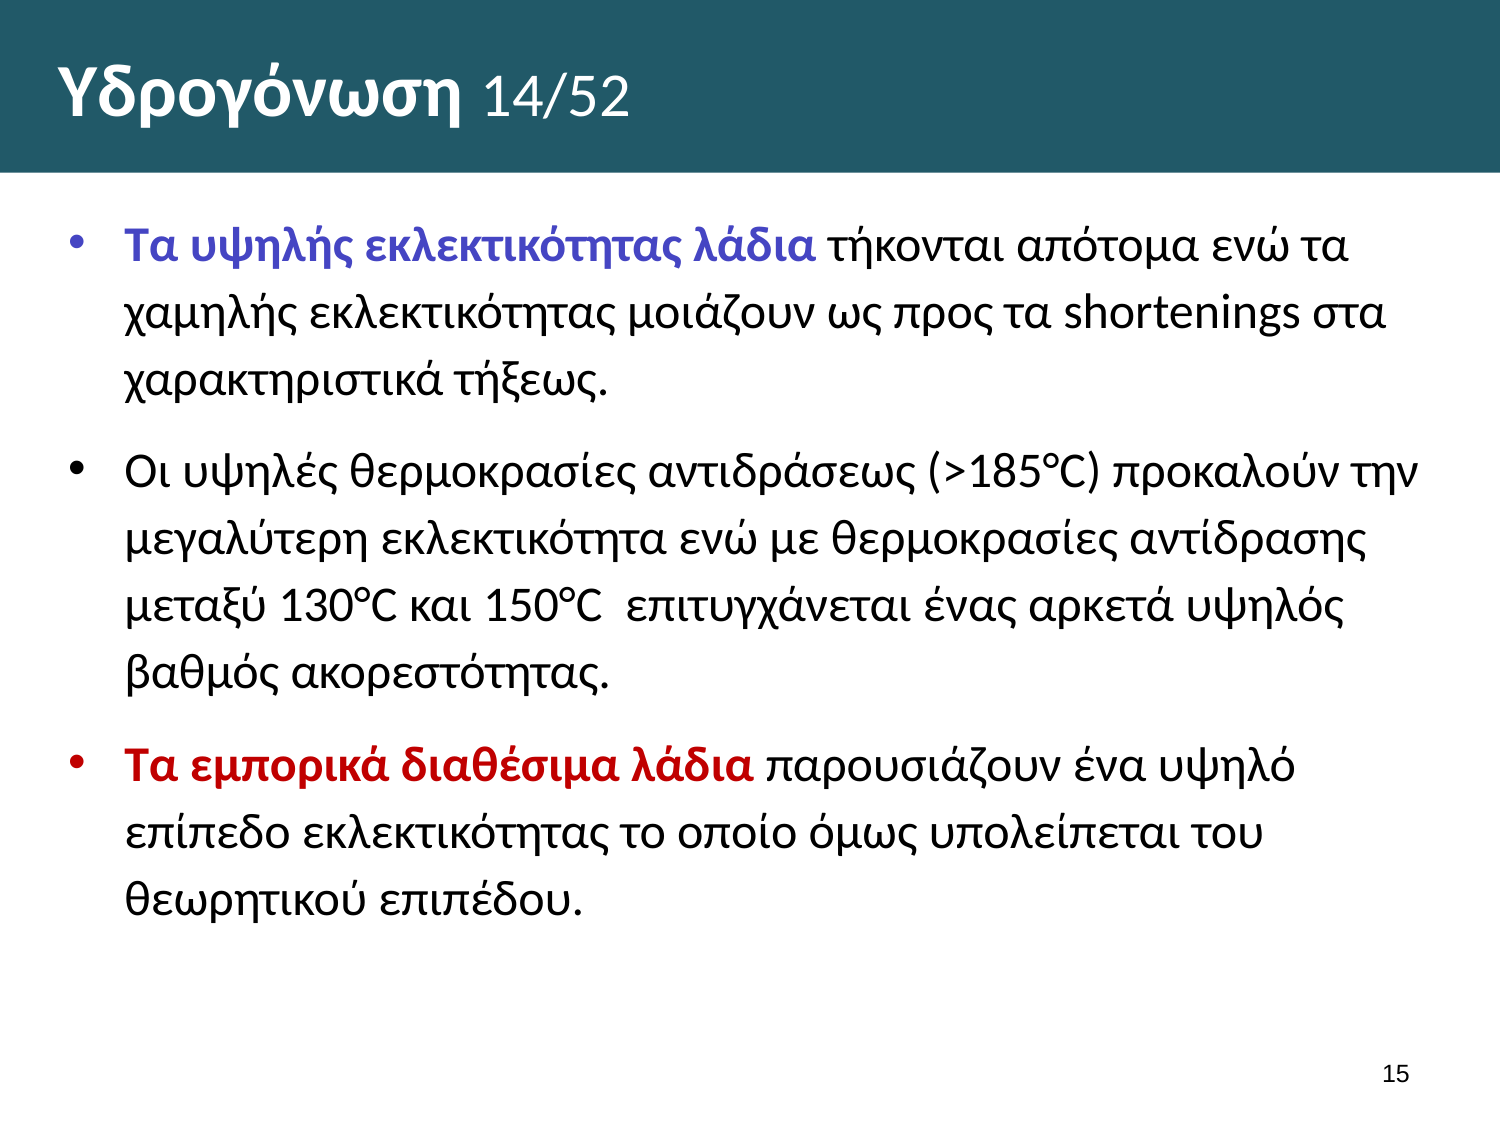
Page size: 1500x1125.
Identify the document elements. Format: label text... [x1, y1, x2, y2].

title Υδρογόνωση 14/52 [0, 0, 1500, 173]
slide_number 14 [1074, 1042, 1425, 1103]
list Τα υψηλής εκλεκτικότητας λάδια τήκονται απότομα ενώ τα χαμηλής εκλεκτικότητας μοιάζουν ως προς τα shortenings στα χαρακτηριστικά τήξεως. Οι υψηλές θερμοκρασίες αντιδράσεως (>185°C) προκαλούν την μεγαλύτερη εκλεκτικότητα ενώ με θερμοκρασίες αντίδρασης μεταξύ 130°C και 150°C επιτυγχάνεται ένας αρκετά υψηλός βαθμός ακορεστότητας. Τα εμπορικά διαθέσιμα λάδια παρουσιάζουν ένα υψηλό επίπεδο εκλεκτικότητας το οποίο όμως υπολείπεται του θεωρητικού επιπέδου. [53, 196, 1447, 1024]
